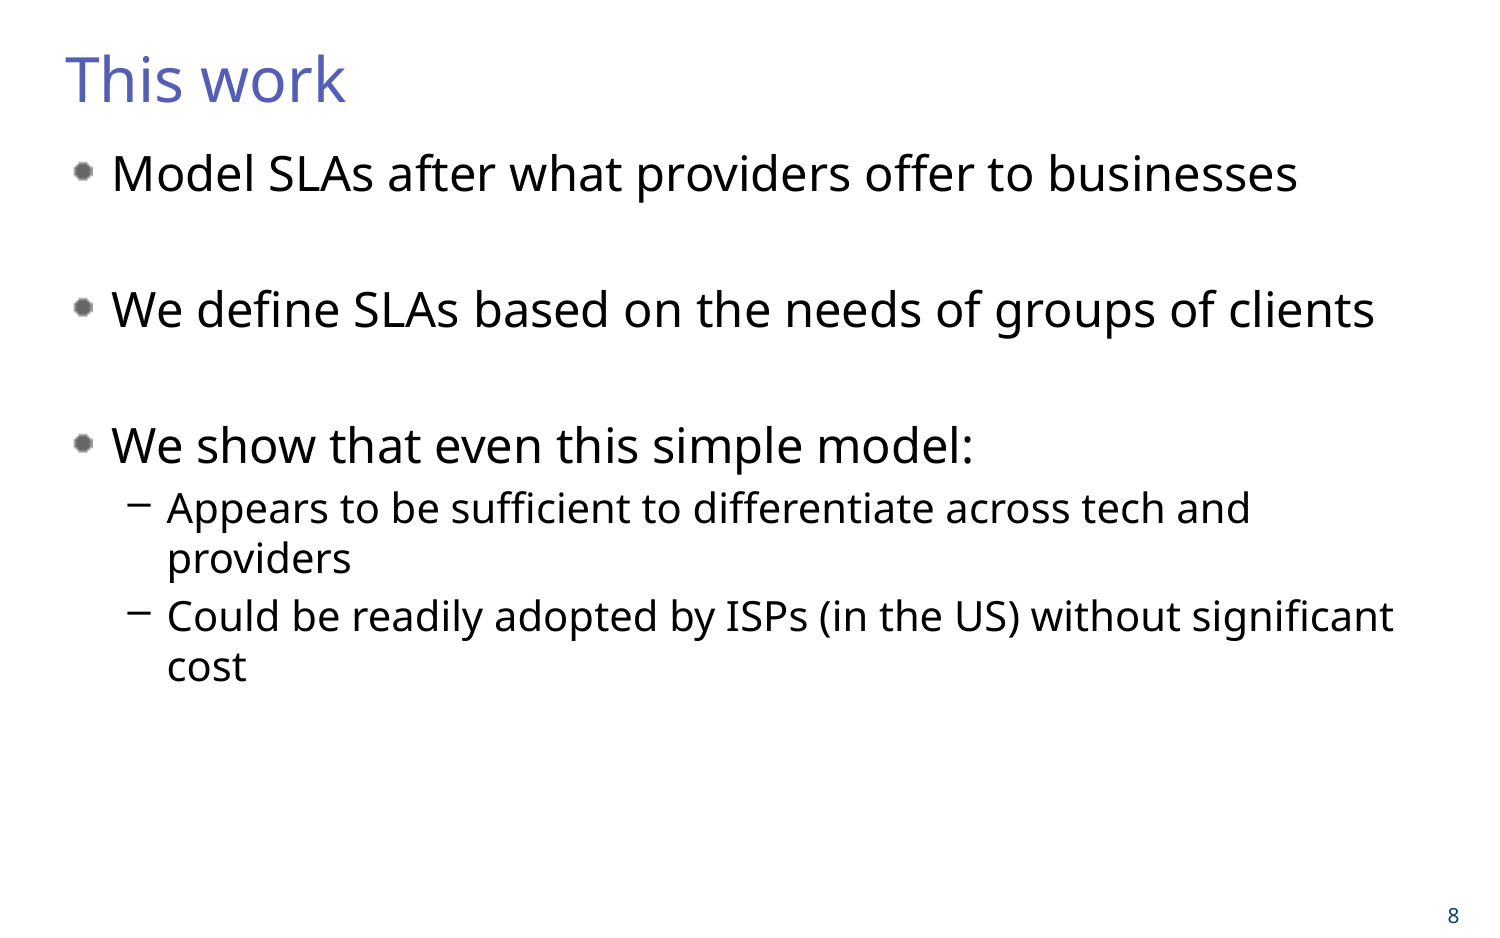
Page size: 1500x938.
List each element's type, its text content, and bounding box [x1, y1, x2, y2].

picture [65, 430, 93, 458]
picture [65, 158, 93, 186]
title This work [49, 41, 1451, 115]
picture [65, 294, 93, 322]
list Model SLAs after what providers offer to businesses We define SLAs based on the needs of groups of clients We show that even this simple model: Appears to be sufficient to differentiate across tech and providers Could be readily adopted by ISPs (in the US) without significant cost [49, 135, 1451, 865]
